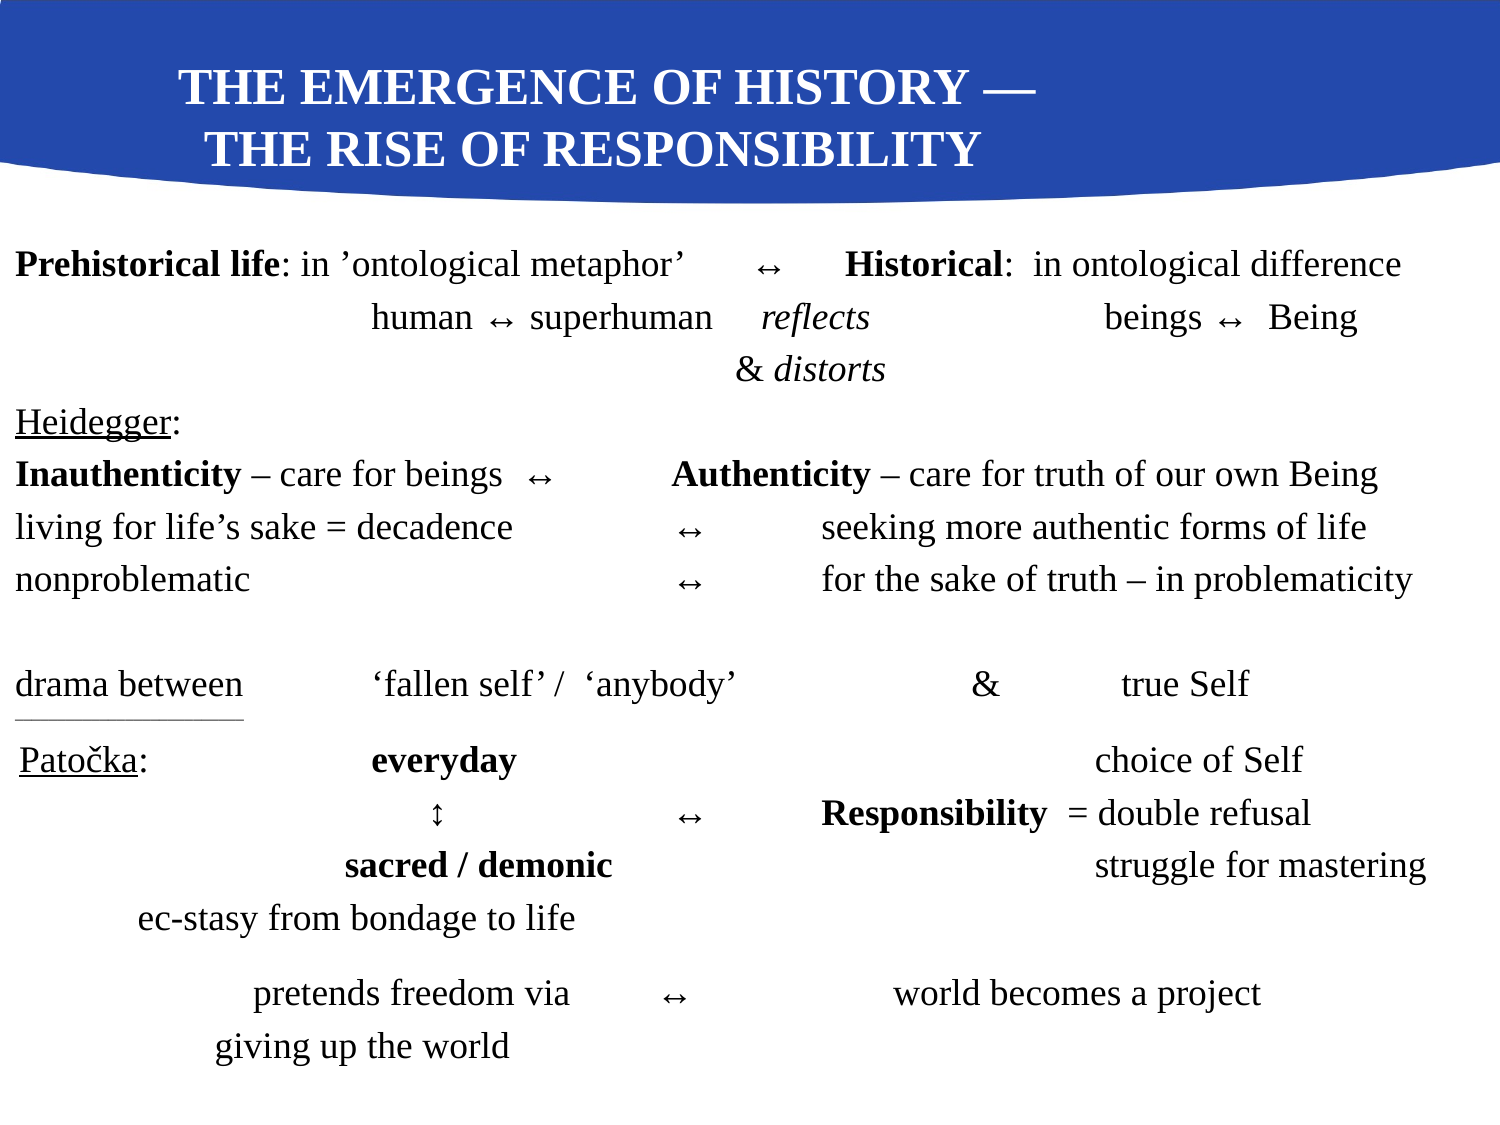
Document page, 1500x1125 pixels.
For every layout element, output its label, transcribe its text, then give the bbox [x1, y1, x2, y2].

list Prehistorical life: in ’ontological metaphor’ ↔ Historical: in ontological difference human ↔ superhuman reflects beings ↔ Being & distorts Heidegger: Inauthenticity ‒ care for beings ↔ Authenticity ‒ care for truth of our own Being living for life’s sake = decadence ↔ seeking more authentic forms of life nonproblematic ↔ for the sake of truth ‒ in problematicity drama between ‘fallen self’ / ‘anybody’ & true Self ‒‒‒‒‒‒‒‒‒‒‒‒‒‒‒‒‒‒‒‒‒‒‒‒‒‒‒ Patočka: everyday choice of Self ↕ ↔ Responsibility = double refusal sacred / demonic struggle for mastering ec-stasy from bondage to life pretends freedom via ↔ world becomes a project giving up the world [0, 231, 1500, 1125]
title The Emergence of History ― the Rise of Responsibility [29, 45, 1471, 185]
picture [0, 0, 1500, 231]
